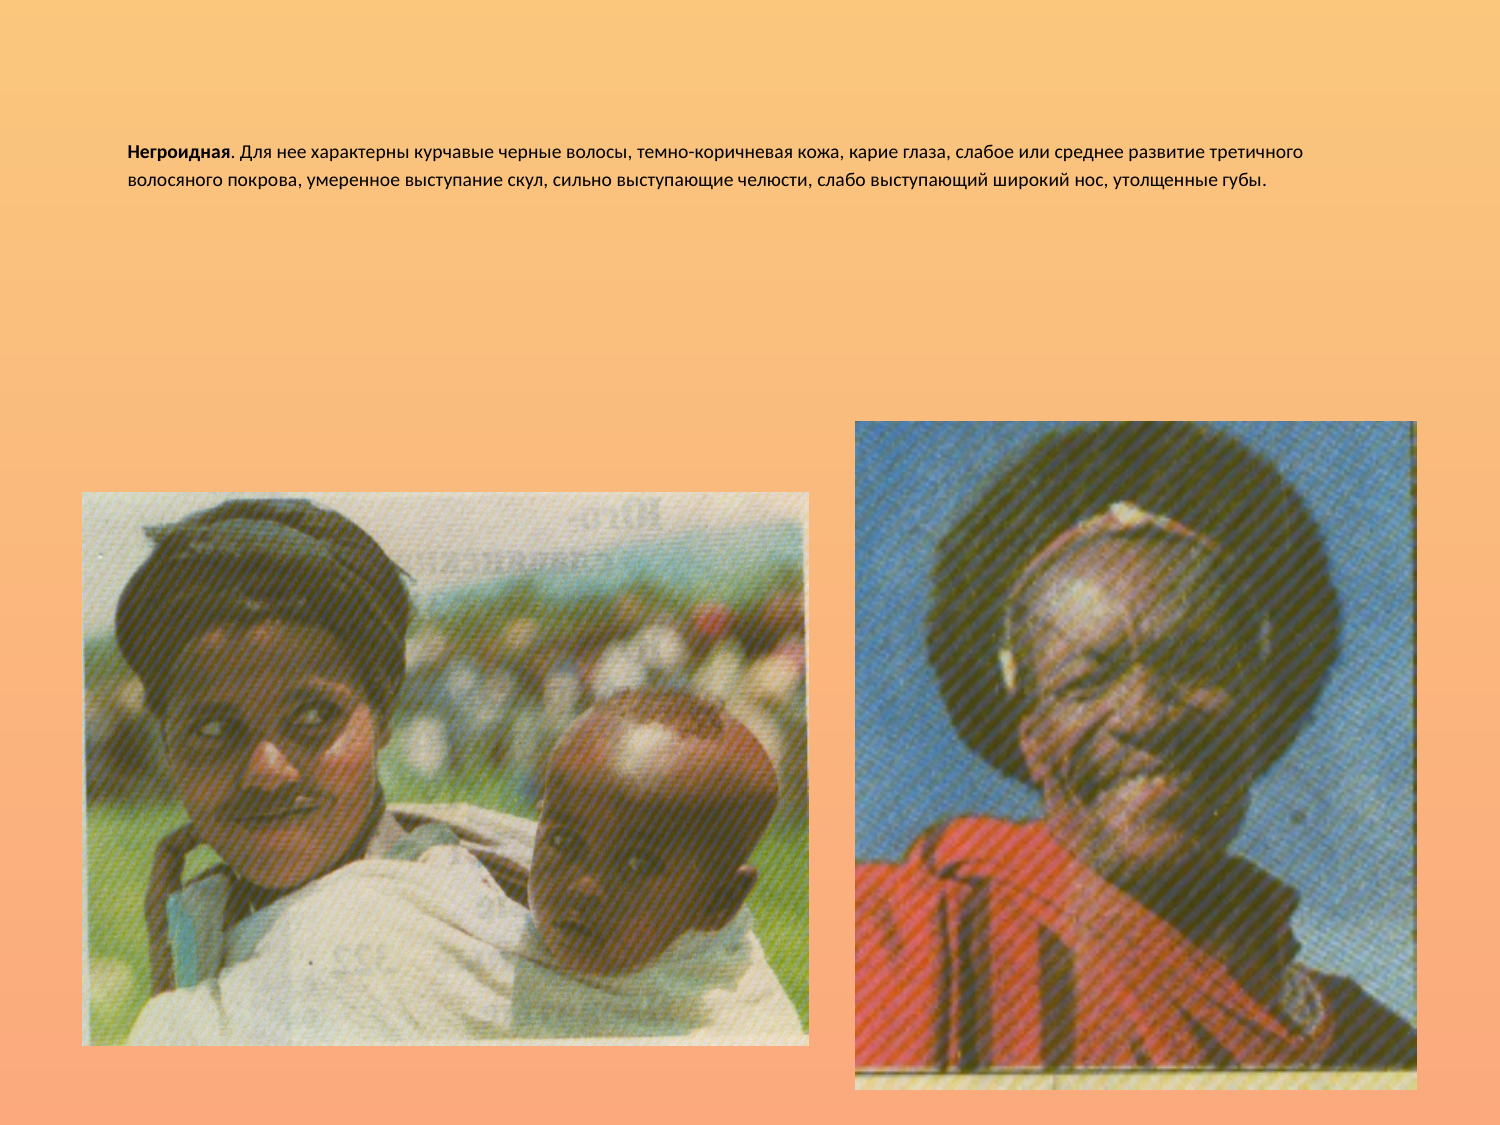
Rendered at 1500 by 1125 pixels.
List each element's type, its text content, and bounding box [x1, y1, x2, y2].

picture [855, 421, 1418, 1091]
picture [81, 491, 809, 1046]
title Негроидная. Для нее характерны курчавые черные волосы, темно-коричневая кожа, карие глаза, слабое или среднее развитие третичного волосяного покрова, умеренное выступание скул, сильно выступающие челюсти, слабо выступающий широкий нос, утолщенные губы. [112, 46, 1388, 235]
